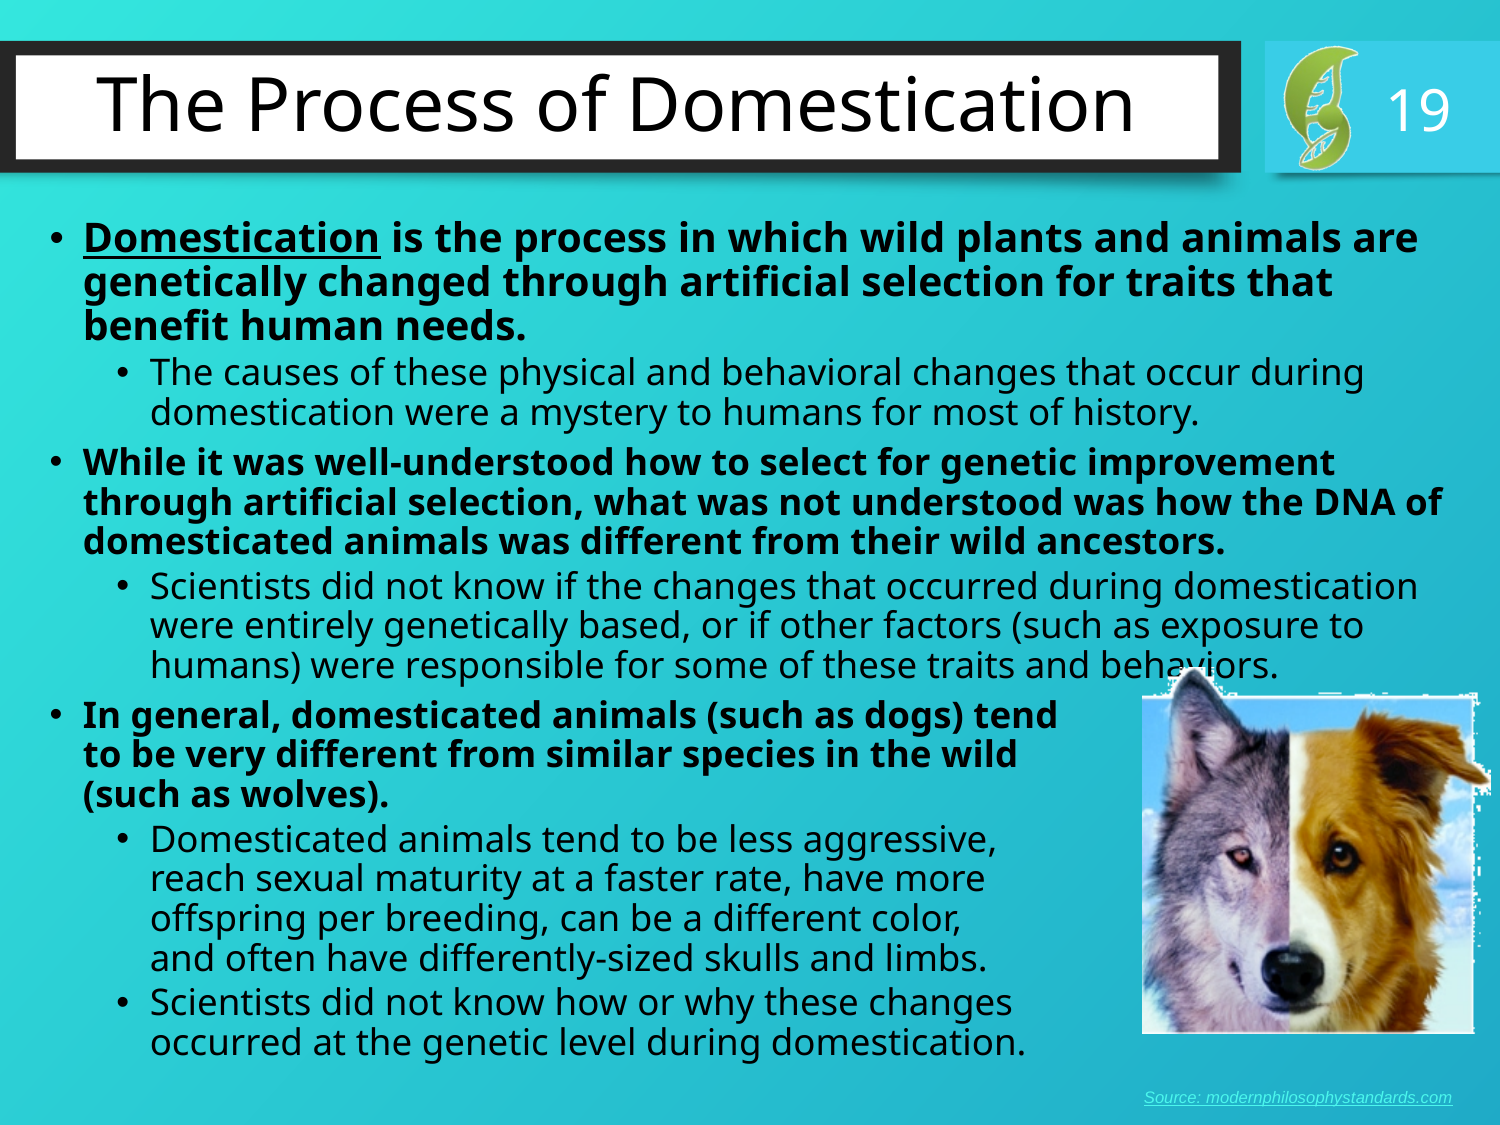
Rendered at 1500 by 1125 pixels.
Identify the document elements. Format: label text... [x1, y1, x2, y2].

title The Process of Domestication [15, 55, 1219, 160]
list Domestication is the process in which wild plants and animals are genetically changed through artificial selection for traits that benefit human needs. The causes of these physical and behavioral changes that occur during domestication were a mystery to humans for most of history. While it was well-understood how to select for genetic improvement through artificial selection, what was not understood was how the DNA of domesticated animals was different from their wild ancestors. Scientists did not know if the changes that occurred during domestication were entirely genetically based, or if other factors (such as exposure to humans) were responsible for some of these traits and behaviors. In general, domesticated animals (such as dogs) tend to be very different from similar species in the wild (such as wolves). Domesticated animals tend to be less aggressive, reach sexual maturity at a faster rate, have more offspring per breeding, can be a different color, and often have differently-sized skulls and limbs. Scientists did not know how or why these changes occurred at the genetic level during domestication. [34, 209, 1470, 1080]
slide_number 19 [1370, 59, 1478, 165]
picture [0, 171, 1251, 203]
text_box Source: modernphilosophystandards.com [1128, 1079, 1468, 1115]
picture [1256, 26, 1500, 187]
picture [1142, 666, 1492, 1034]
